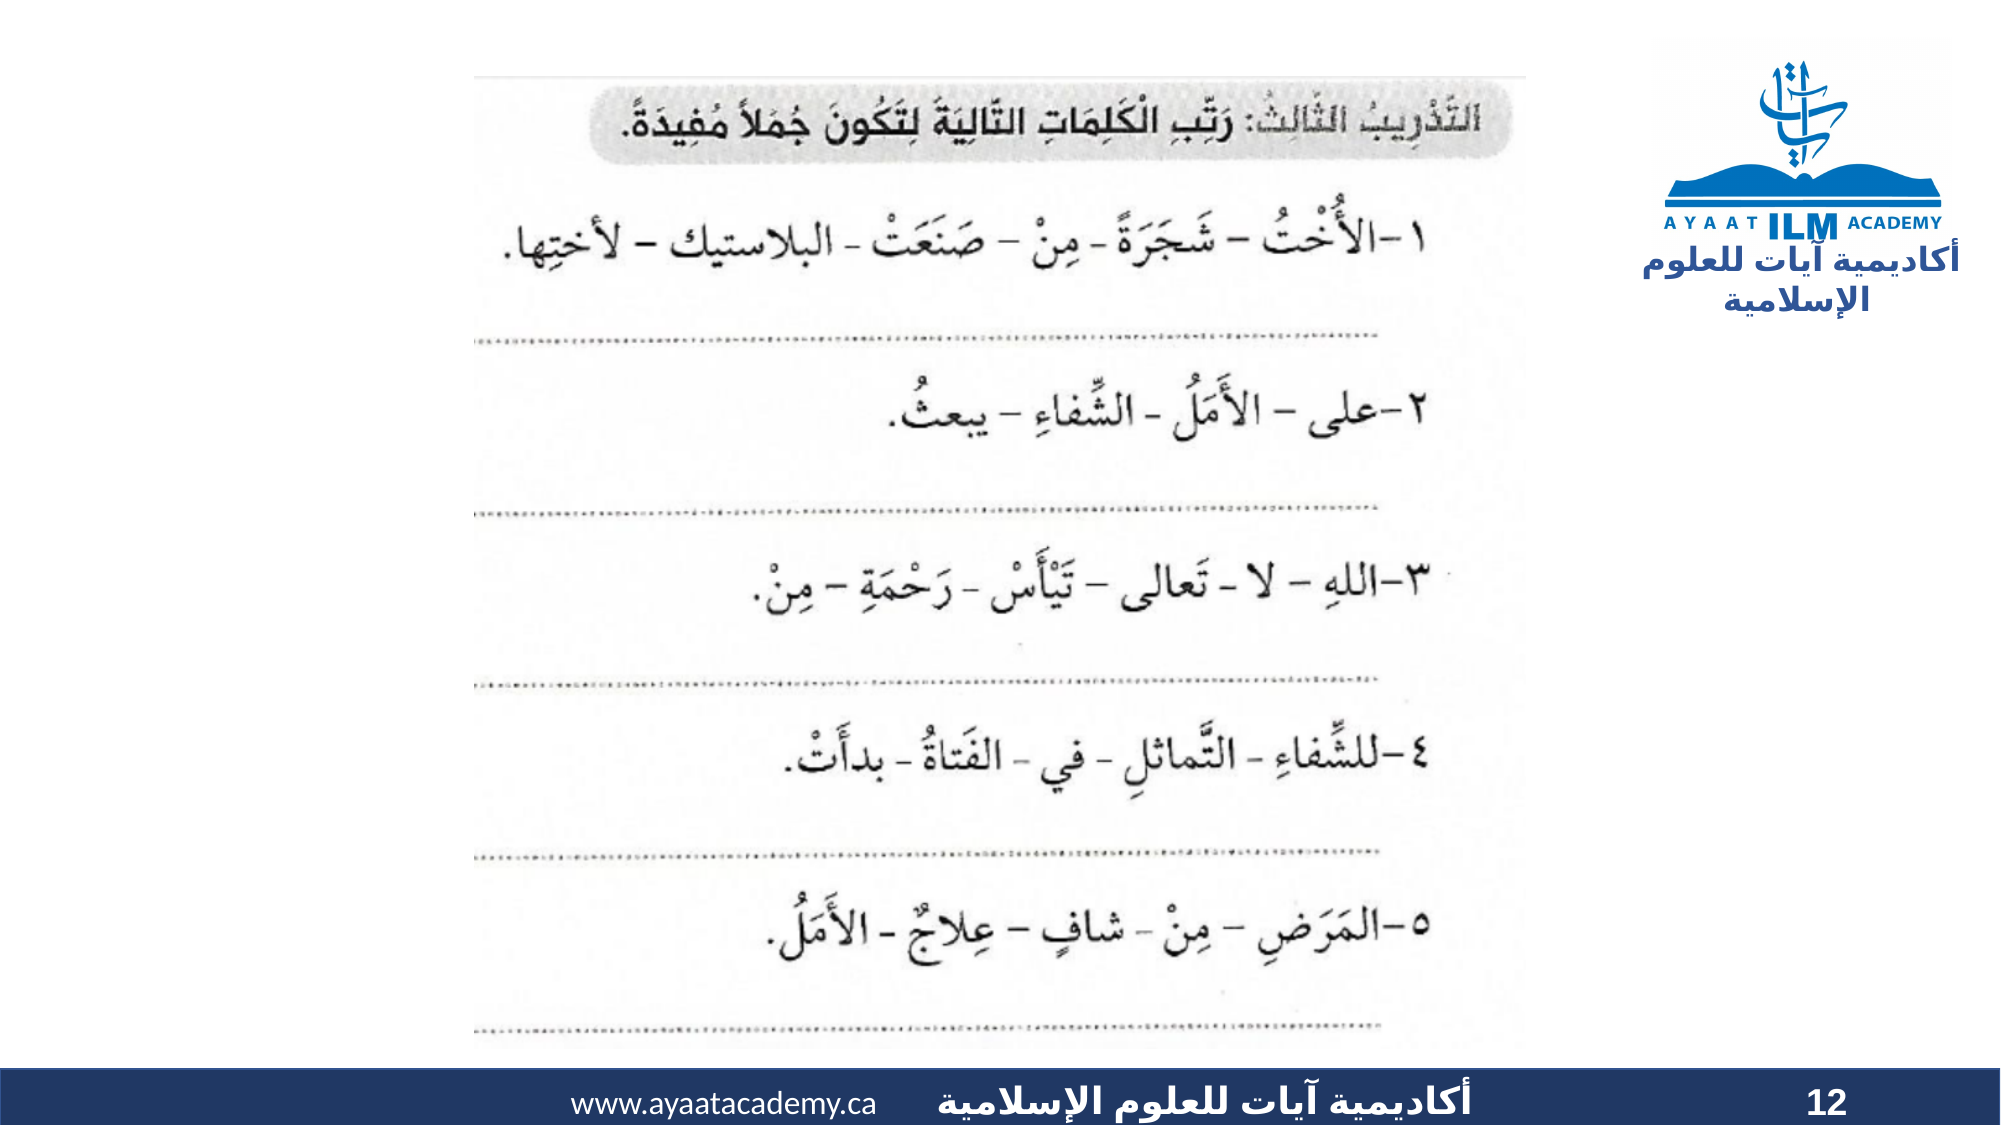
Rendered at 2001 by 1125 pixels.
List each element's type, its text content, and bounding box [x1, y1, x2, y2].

picture [1651, 37, 1952, 257]
slide_number 12 [1412, 1070, 1863, 1125]
picture [474, 76, 1526, 1049]
